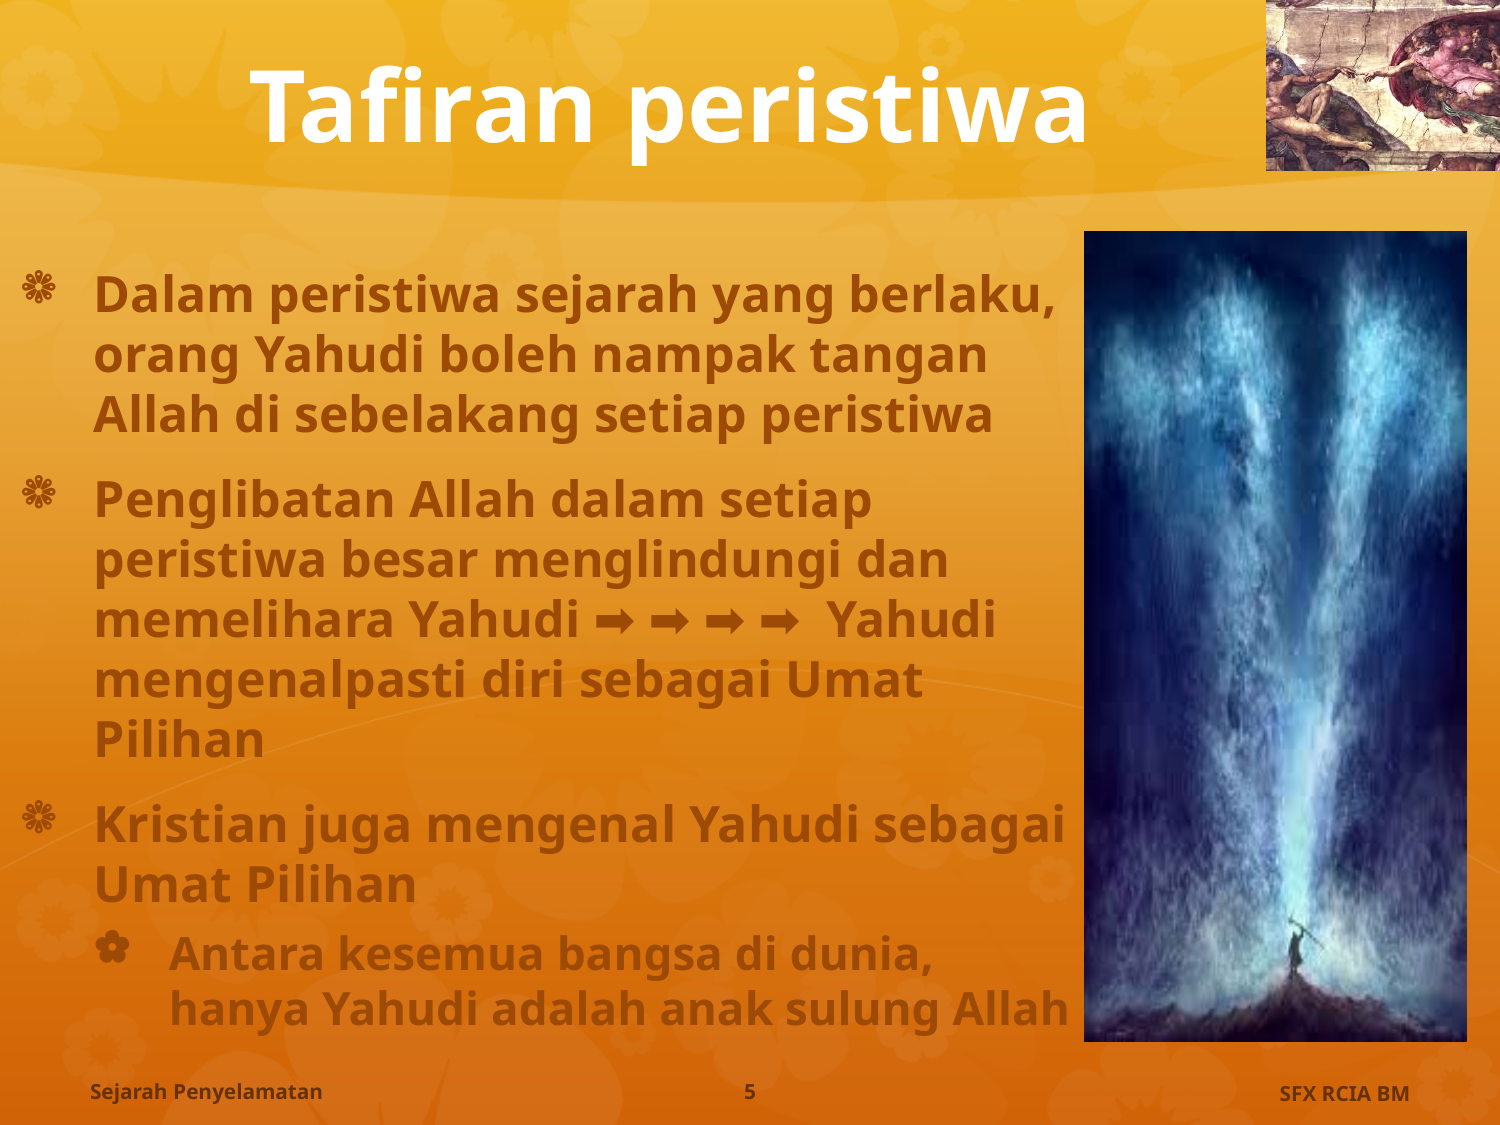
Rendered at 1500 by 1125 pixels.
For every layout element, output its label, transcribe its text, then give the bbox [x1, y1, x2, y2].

footer Sejarah Penyelamatan [75, 1062, 600, 1123]
slide_number 5 [706, 1062, 794, 1123]
picture [0, 0, 1500, 1125]
slide_number SFX RCIA BM [900, 1062, 1425, 1123]
list Dalam peristiwa sejarah yang berlaku, orang Yahudi boleh nampak tangan Allah di sebelakang setiap peristiwa Penglibatan Allah dalam setiap peristiwa besar menglindungi dan memelihara Yahudi ➡️ ➡️ ➡️ ➡️ Yahudi mengenalpasti diri sebagai Umat Pilihan Kristian juga mengenal Yahudi sebagai Umat Pilihan Antara kesemua bangsa di dunia, hanya Yahudi adalah anak sulung Allah [18, 262, 1085, 1063]
title Tafiran peristiwa [75, 14, 1267, 203]
